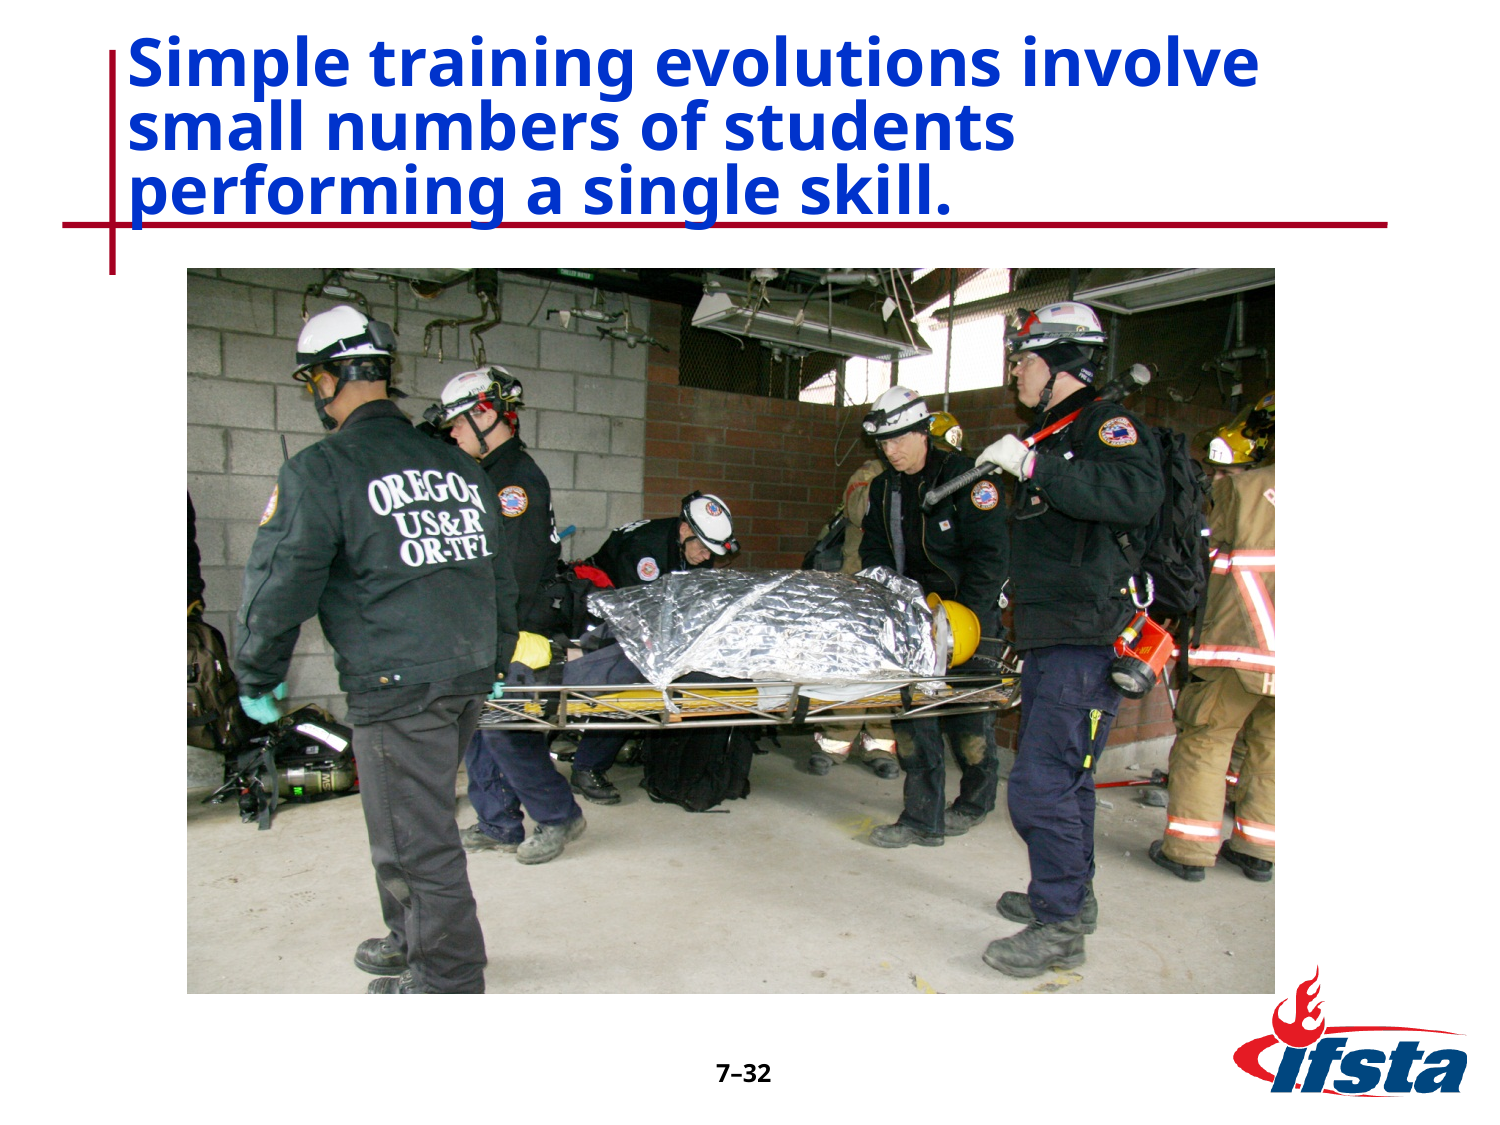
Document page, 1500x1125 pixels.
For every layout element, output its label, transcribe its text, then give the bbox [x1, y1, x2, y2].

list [187, 268, 1276, 994]
picture [1233, 964, 1467, 1097]
title Simple training evolutions involve small numbers of students performing a single skill. [112, 24, 1388, 238]
slide_number 7–32 [587, 1049, 901, 1125]
